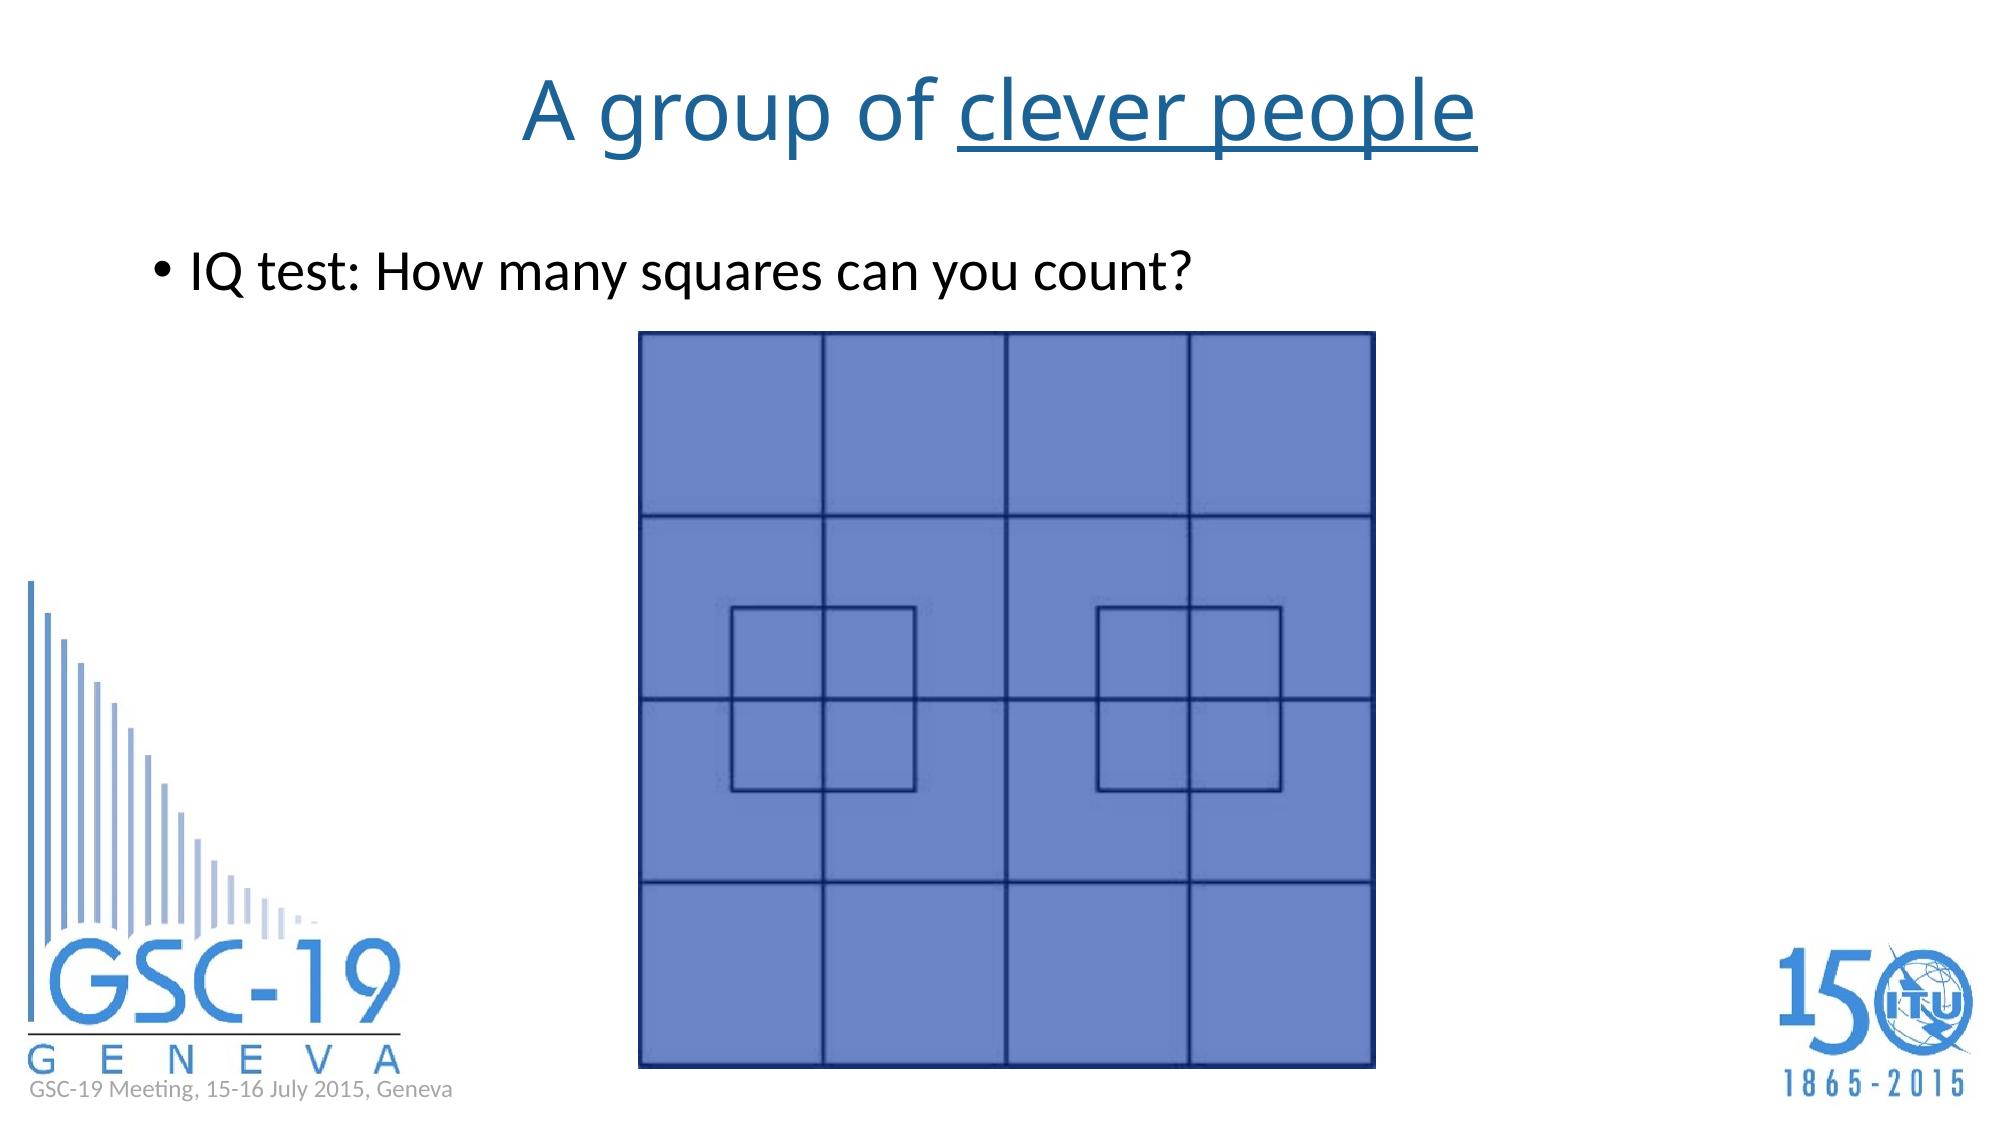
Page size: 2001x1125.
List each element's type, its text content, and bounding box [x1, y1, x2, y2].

picture [19, 567, 416, 1084]
picture [1766, 936, 1986, 1107]
title A group of clever people [137, 34, 1863, 193]
picture [638, 331, 1376, 1069]
list IQ test: How many squares can you count? [137, 232, 1863, 332]
